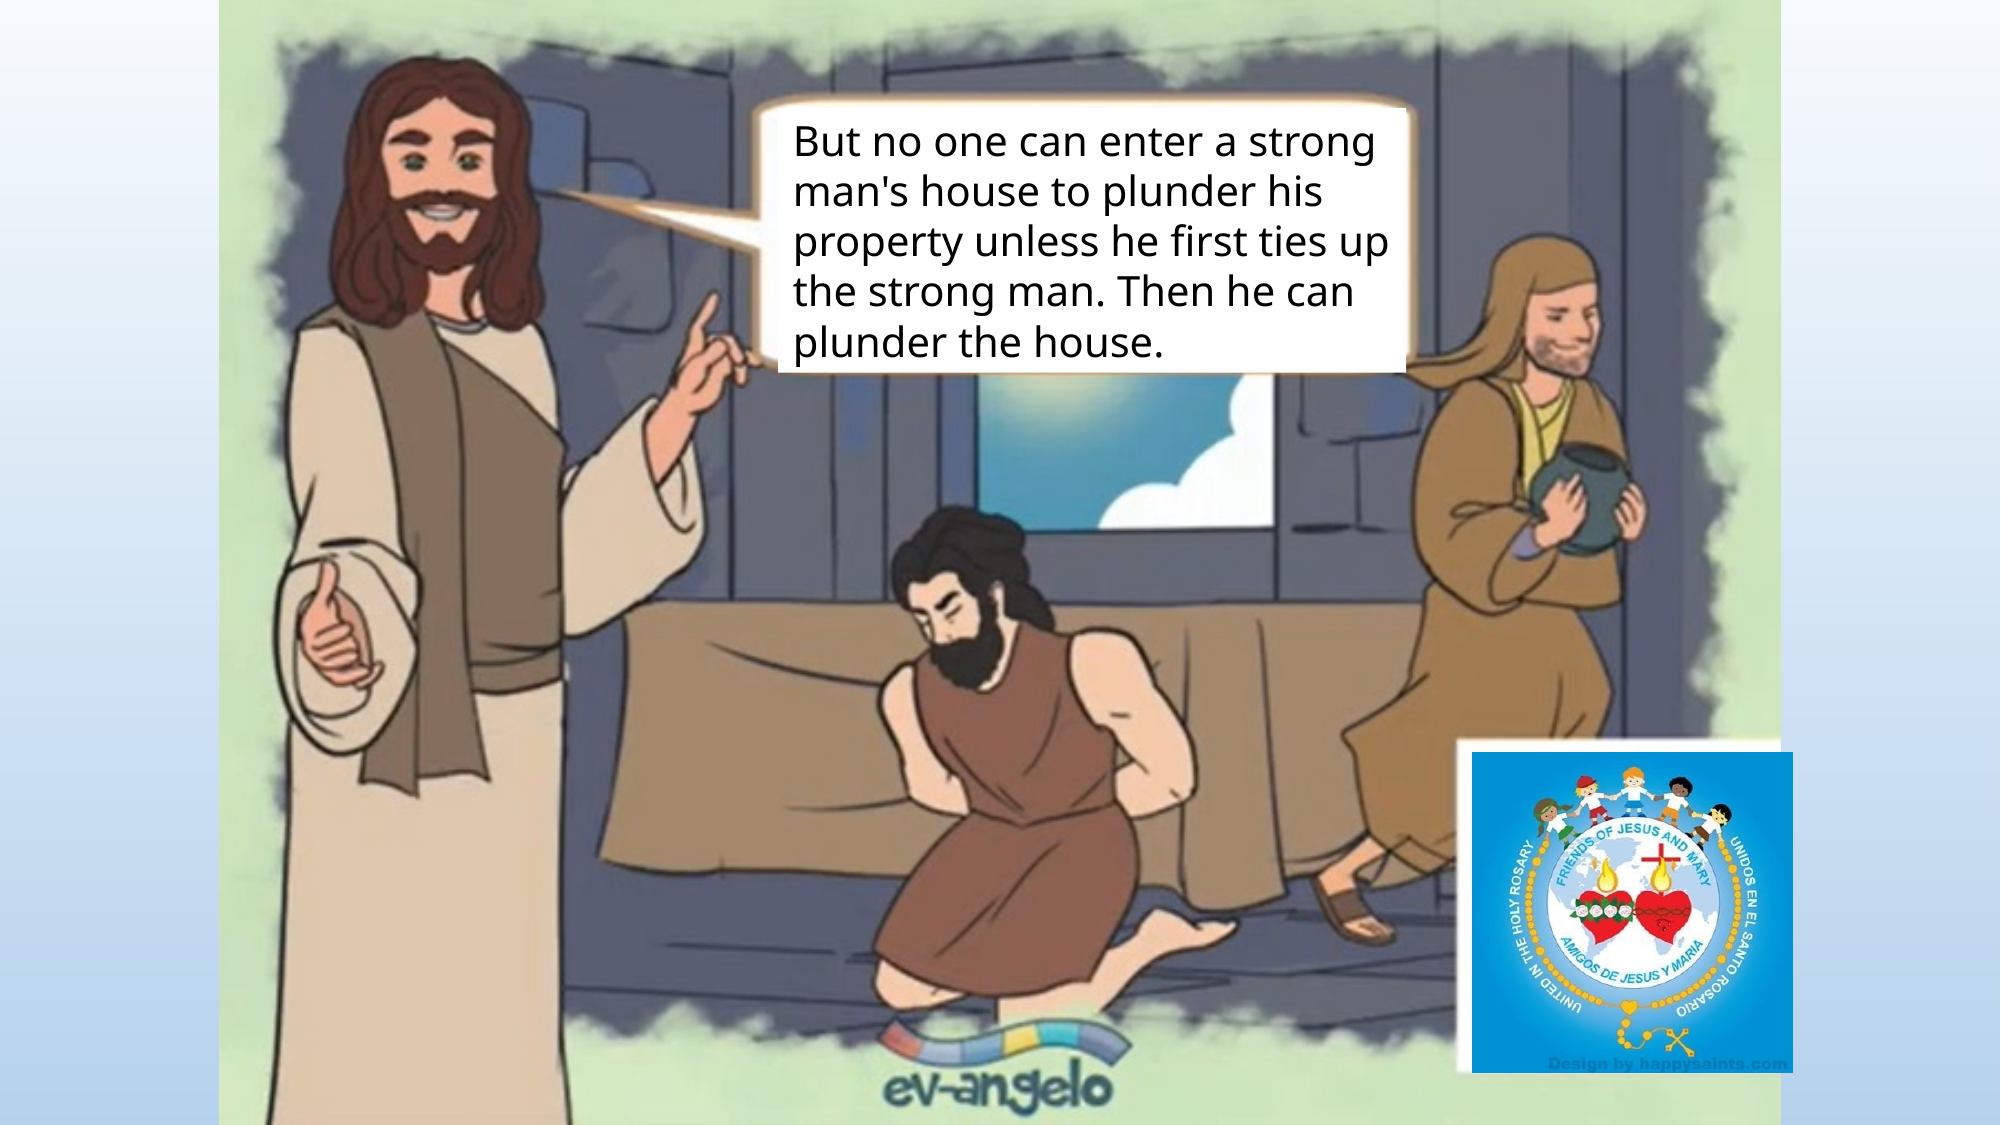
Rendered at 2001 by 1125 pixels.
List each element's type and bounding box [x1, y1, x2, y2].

picture [219, 0, 1781, 1125]
picture [1506, 766, 1763, 1059]
